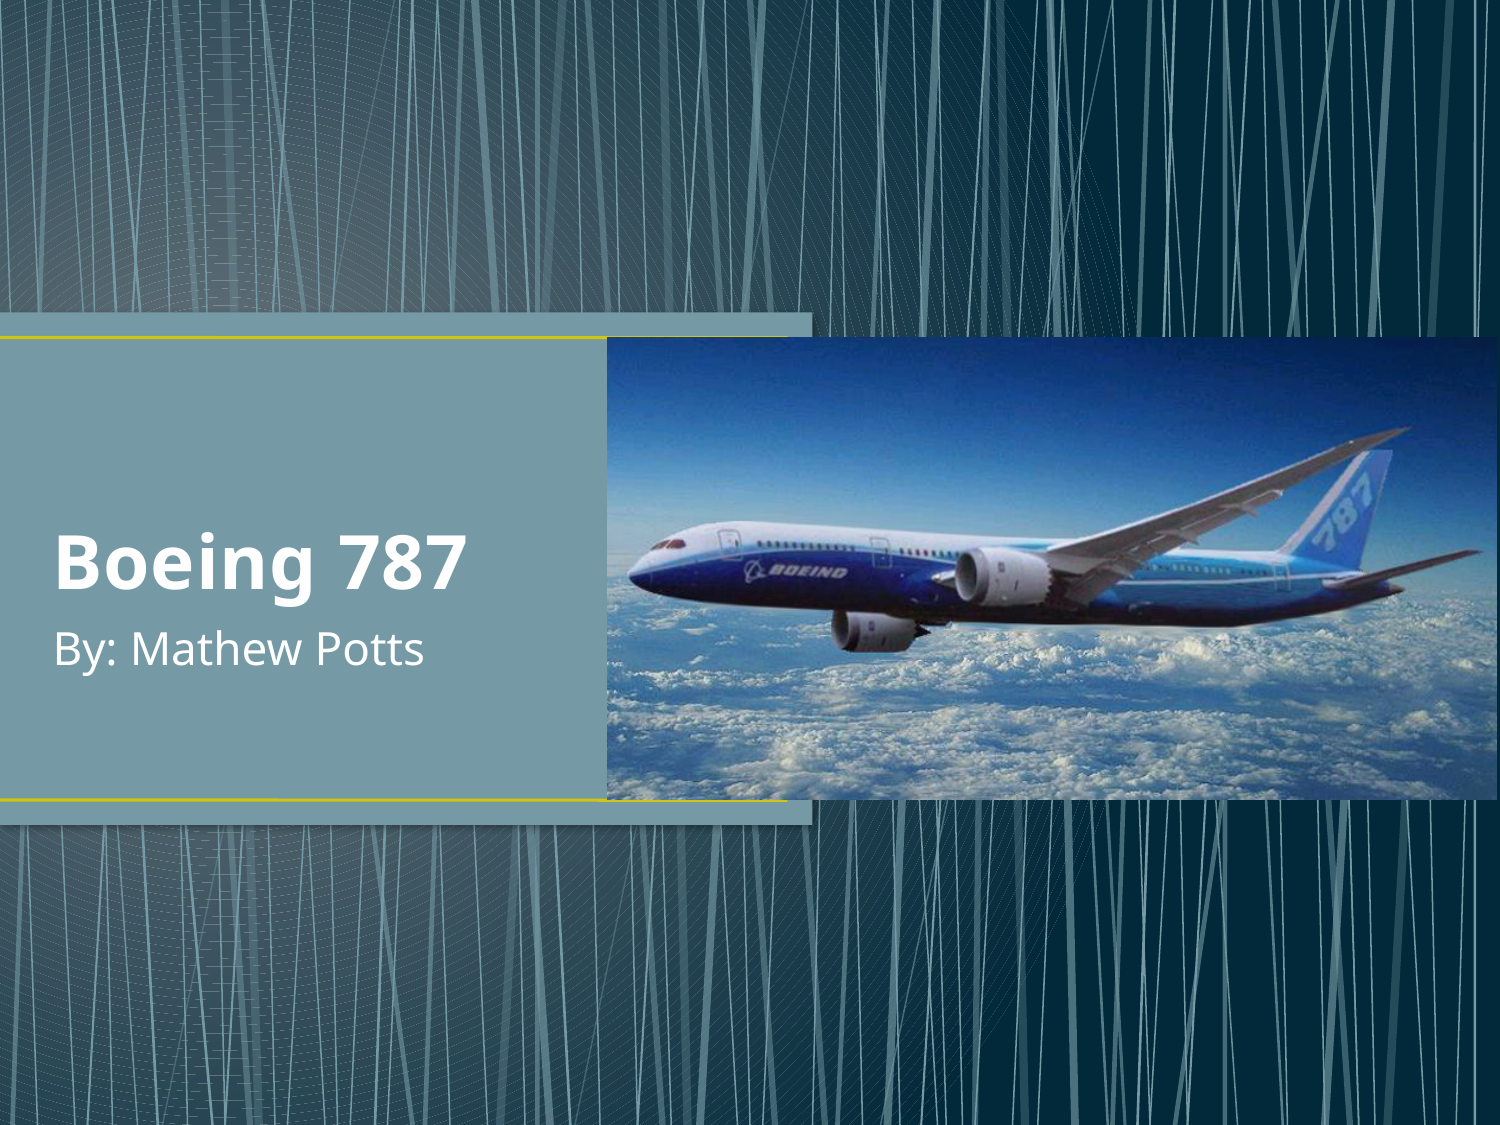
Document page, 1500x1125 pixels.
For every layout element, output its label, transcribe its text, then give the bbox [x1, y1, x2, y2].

picture [1072, 806, 1077, 815]
subtitle By: Mathew Potts [37, 612, 599, 788]
title Boeing 787 [37, 349, 599, 612]
picture [606, 331, 1496, 801]
